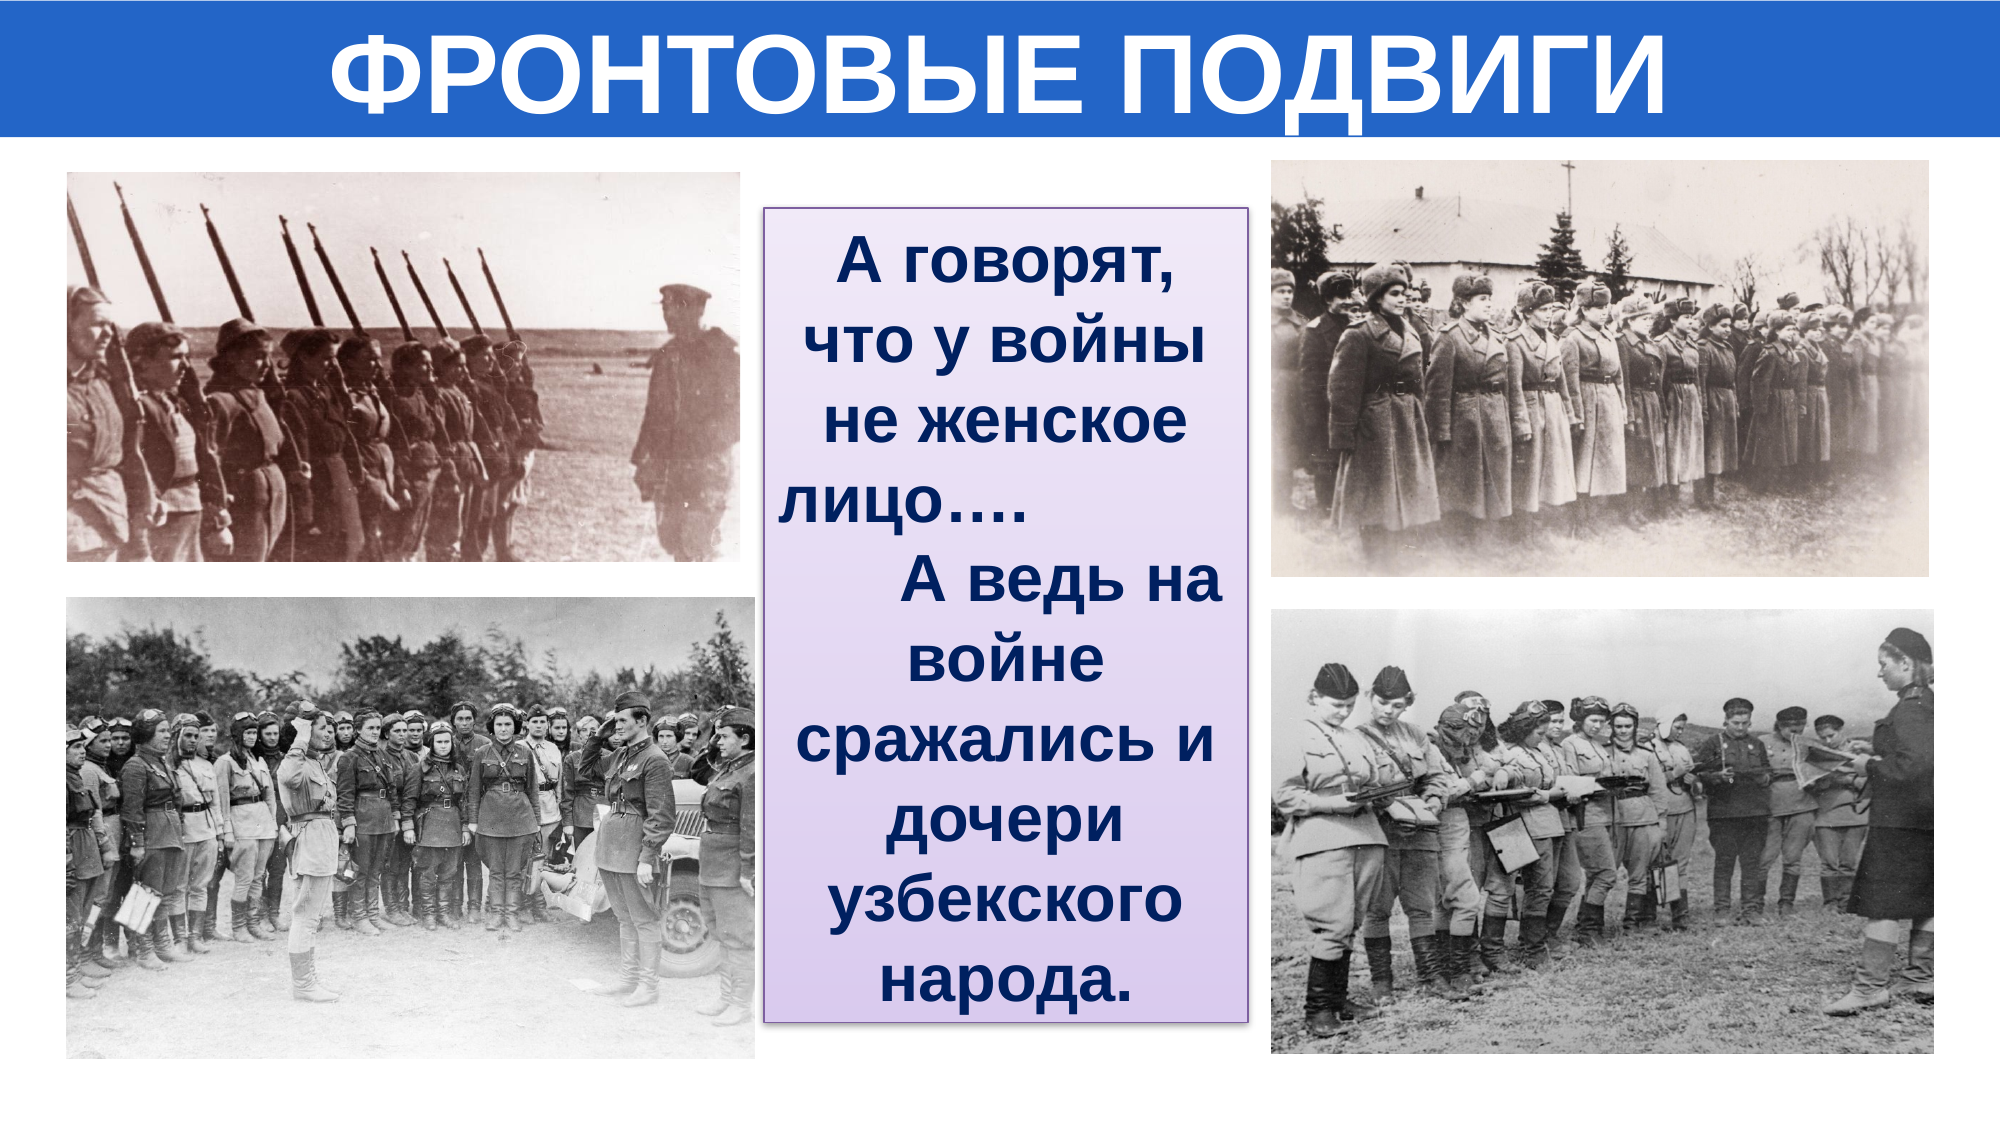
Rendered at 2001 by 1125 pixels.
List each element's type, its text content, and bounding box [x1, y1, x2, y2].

picture [1271, 609, 1934, 1054]
text_box ФРОНТОВЫЕ ПОДВИГИ [0, 0, 2000, 138]
picture [66, 597, 755, 1059]
picture [1271, 160, 1930, 577]
picture [66, 172, 741, 563]
text_box А говорят, что у войны не женское лицо…. А ведь на войне сражались и дочери узбекского народа. [763, 207, 1249, 1023]
